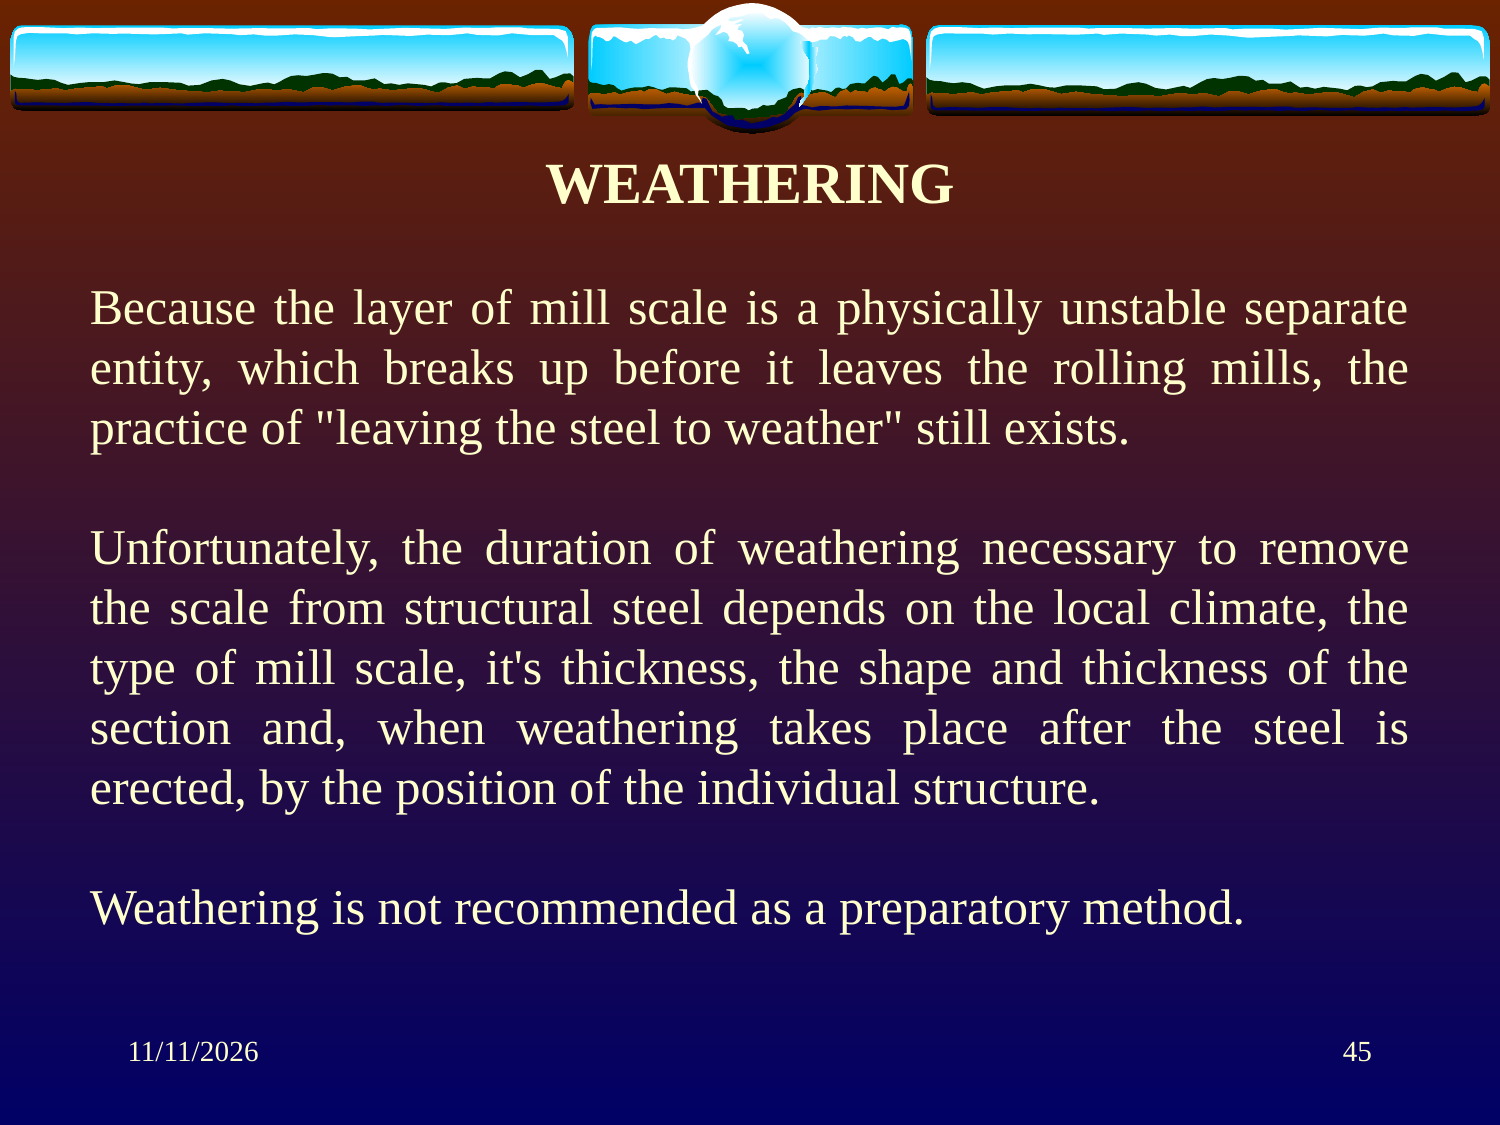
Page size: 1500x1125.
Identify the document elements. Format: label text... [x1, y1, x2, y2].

slide_number 45 [1074, 1024, 1388, 1101]
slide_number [111, 1024, 426, 1101]
text_box WEATHERING Because the layer of mill scale is a physically unstable separate entity, which breaks up before it leaves the rolling mills, the practice of "leaving the steel to weather" still exists. Unfortunately, the duration of weathering necessary to remove the scale from structural steel depends on the local climate, the type of mill scale, it's thickness, the shape and thickness of the section and, when weathering takes place after the steel is erected, by the position of the individual structure. Weathering is not recommended as a preparatory method. [74, 137, 1425, 943]
